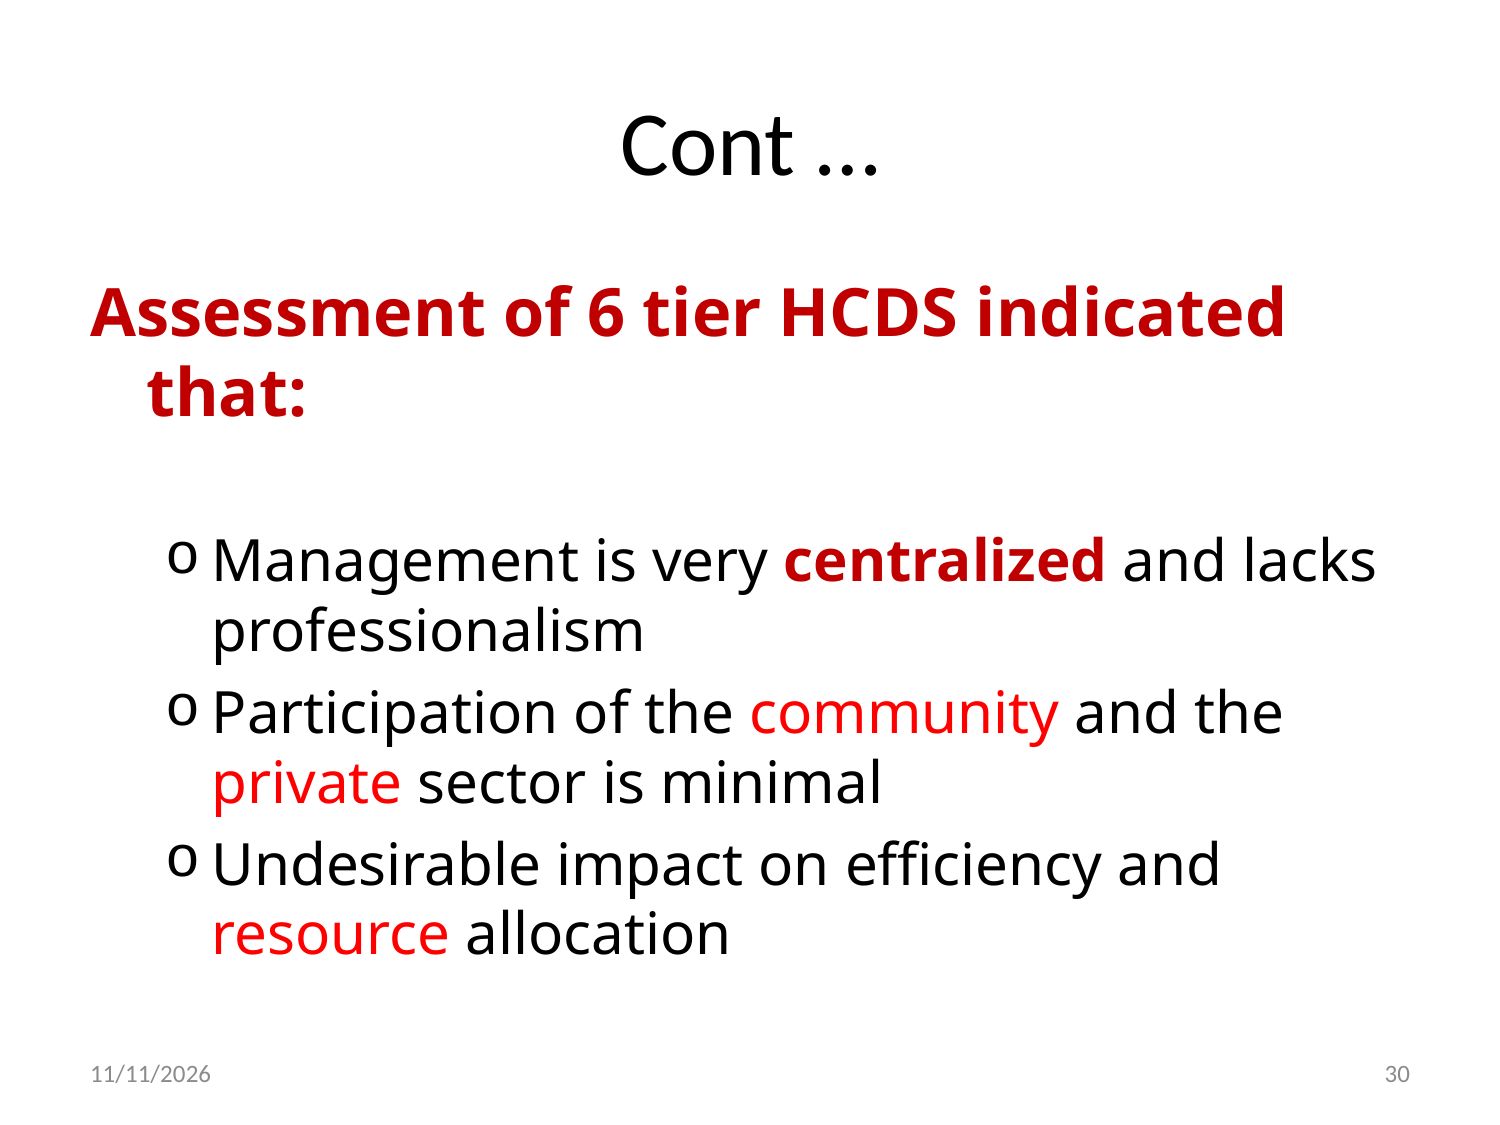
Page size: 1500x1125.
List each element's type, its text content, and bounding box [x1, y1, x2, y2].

title Cont … [75, 45, 1425, 233]
slide_number 30 [1074, 1042, 1425, 1103]
slide_number 30-Dec-19 [75, 1042, 425, 1103]
list Assessment of 6 tier HCDS indicated that: Management is very centralized and lacks professionalism Participation of the community and the private sector is minimal Undesirable impact on efficiency and resource allocation [75, 262, 1425, 1005]
